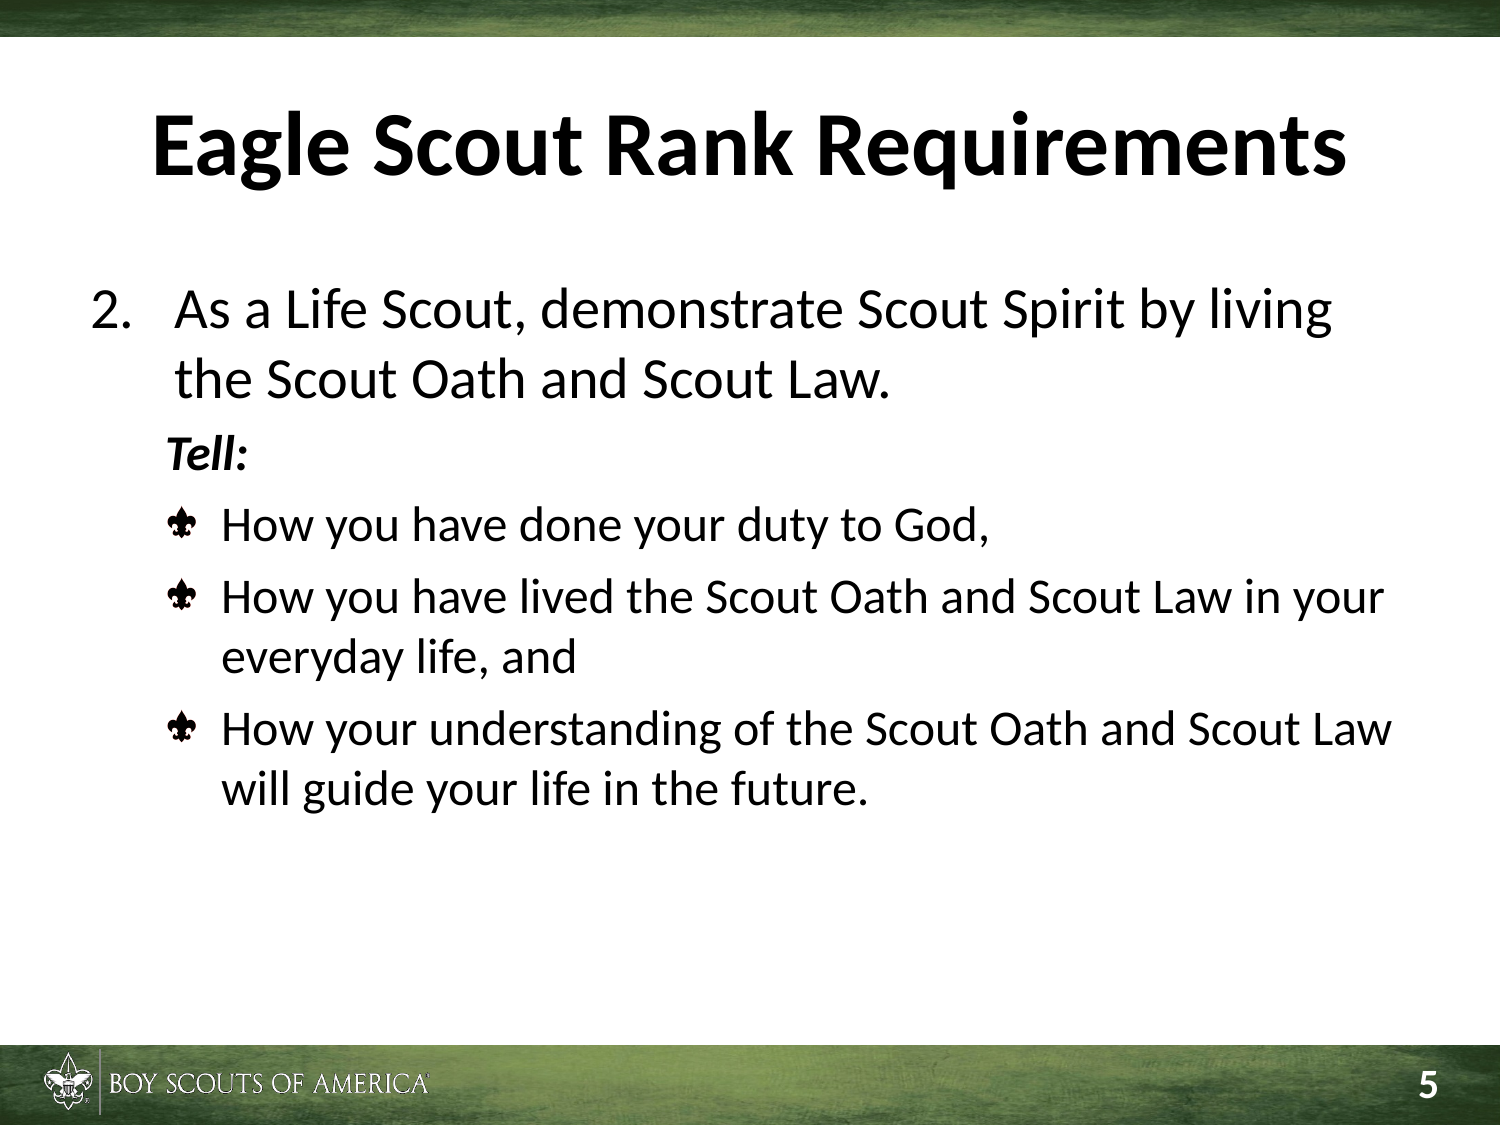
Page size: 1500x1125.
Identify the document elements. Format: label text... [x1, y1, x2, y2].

picture [165, 708, 199, 744]
list As a Life Scout, demonstrate Scout Spirit by living the Scout Oath and Scout Law. Tell: How you have done your duty to God, How you have lived the Scout Oath and Scout Law in your everyday life, and How your understanding of the Scout Oath and Scout Law will guide your life in the future. [75, 262, 1425, 1005]
picture [0, 0, 1500, 37]
title Eagle Scout Rank Requirements [75, 45, 1425, 233]
picture [165, 504, 199, 540]
picture [0, 1045, 1500, 1125]
picture [165, 576, 199, 612]
